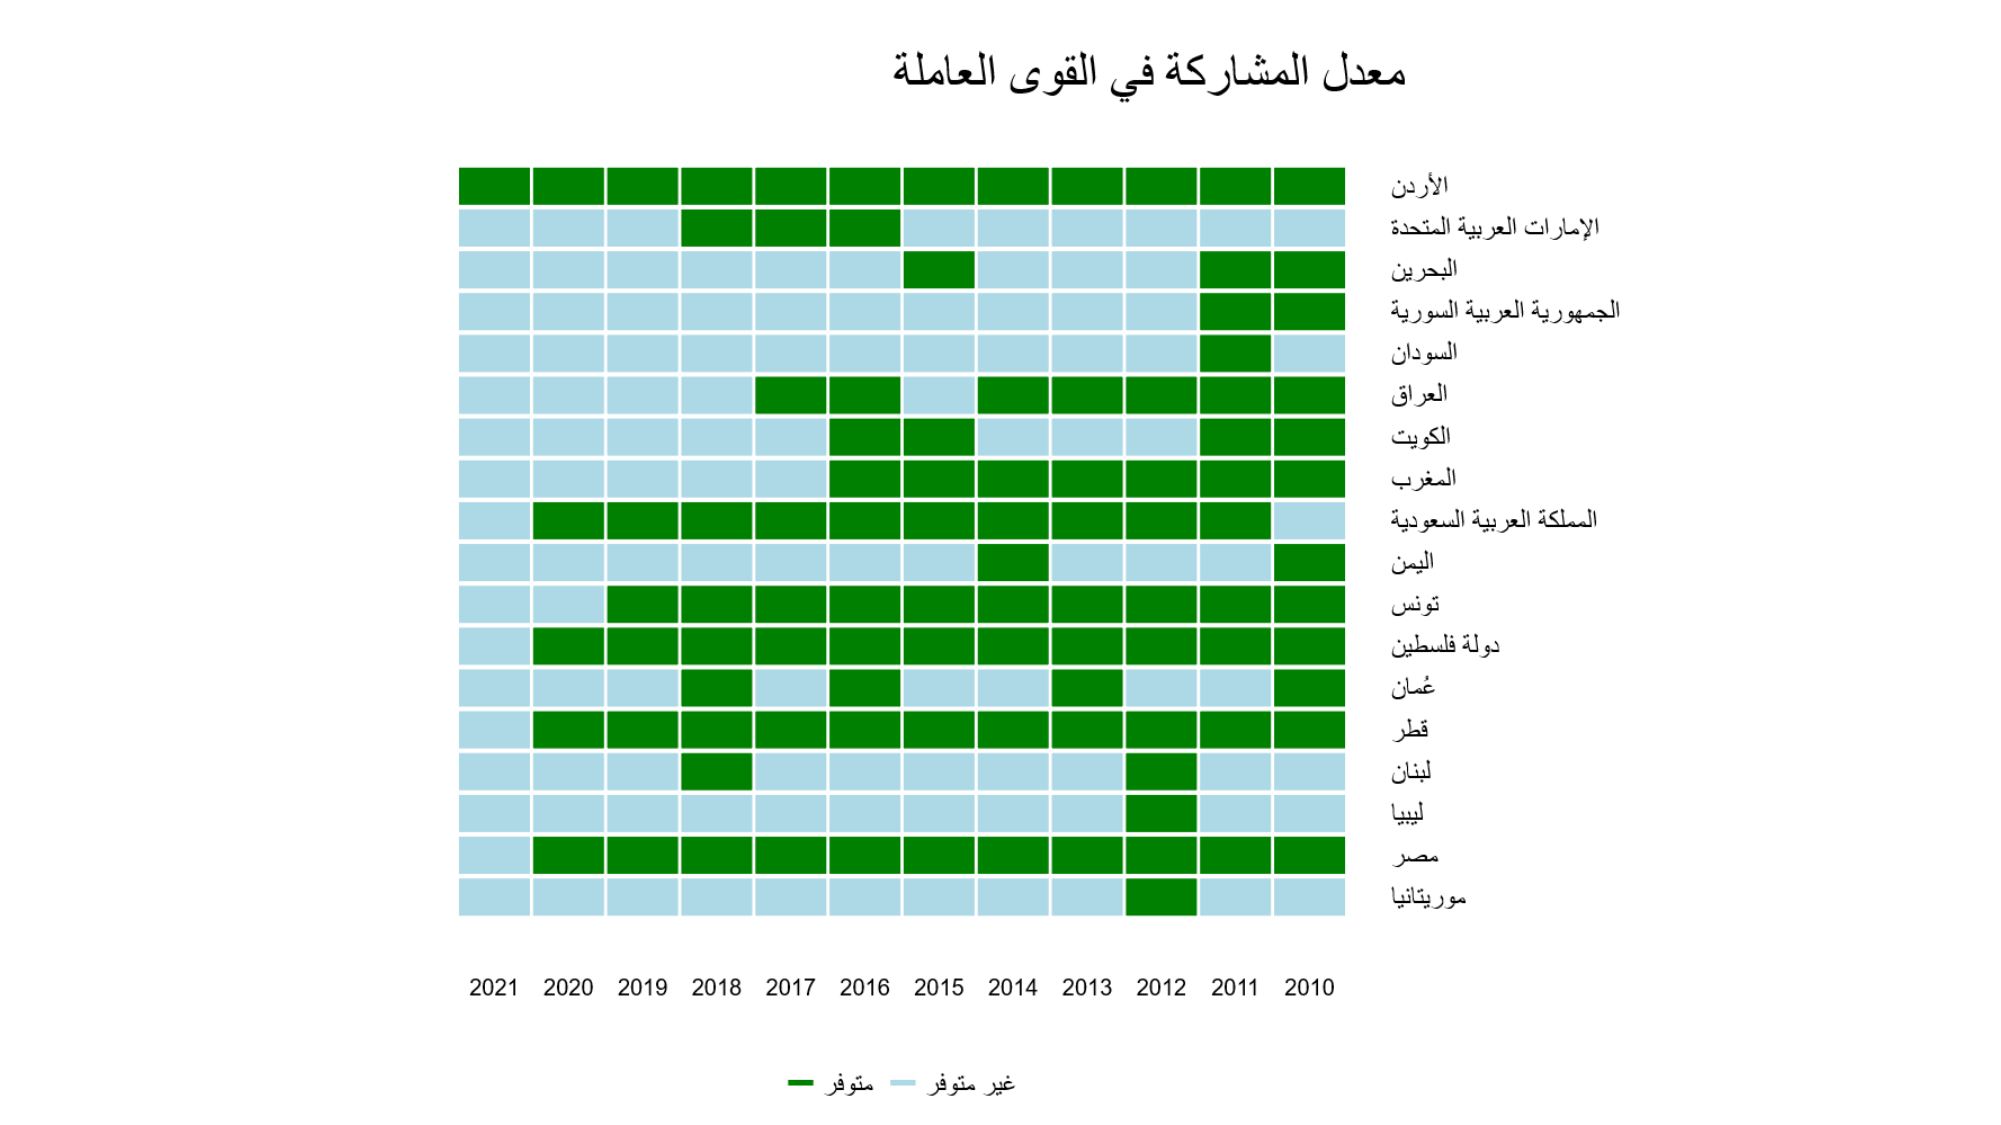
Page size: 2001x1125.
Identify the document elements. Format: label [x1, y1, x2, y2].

picture [324, 0, 1675, 1125]
